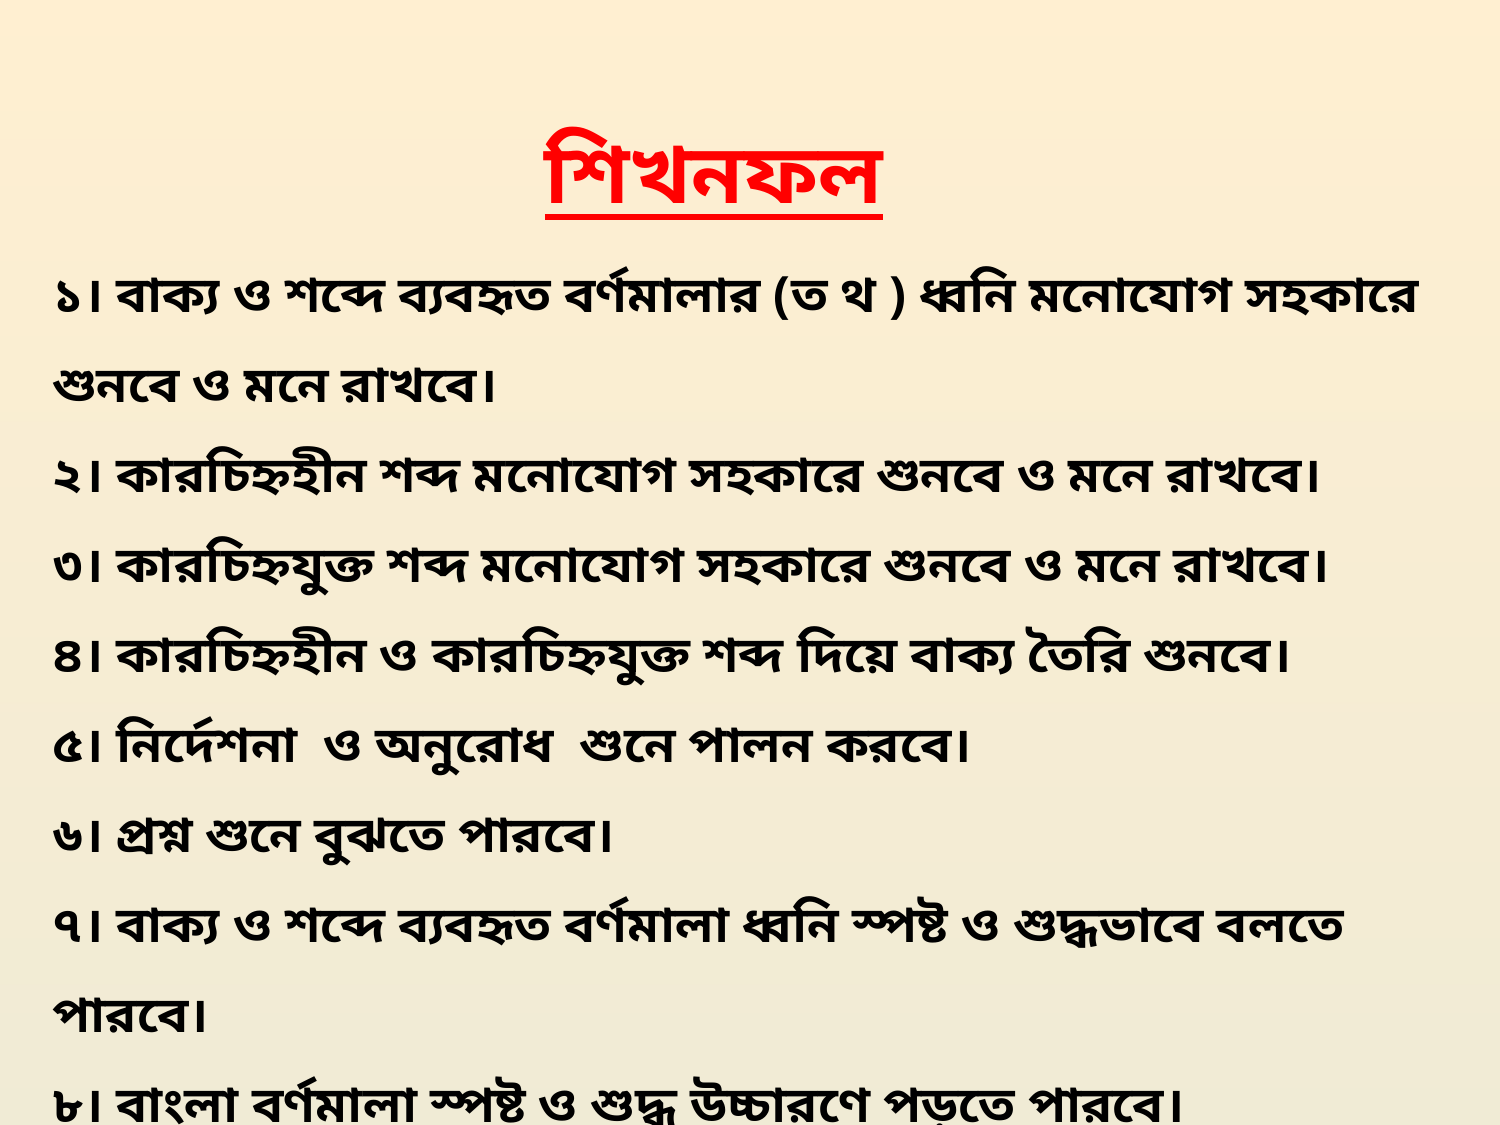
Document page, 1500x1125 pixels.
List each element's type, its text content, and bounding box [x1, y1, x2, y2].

text_box শিখনফল [426, 112, 1002, 225]
text_box ১। বাক্য ও শব্দে ব্যবহৃত বর্ণমালার (ত থ ) ধ্বনি মনোযোগ সহকারে শুনবে ও মনে রাখবে। ২। কারচিহ্নহীন শব্দ মনোযোগ সহকারে শুনবে ও মনে রাখবে। ৩। কারচিহ্নযুক্ত শব্দ মনোযোগ সহকারে শুনবে ও মনে রাখবে। ৪। কারচিহ্নহীন ও কারচিহ্নযুক্ত শব্দ দিয়ে বাক্য তৈরি শুনবে। ৫। নির্দেশনা ও অনুরোধ শুনে পালন করবে। ৬। প্রশ্ন শুনে বুঝতে পারবে। ৭। বাক্য ও শব্দে ব্যবহৃত বর্ণমালা ধ্বনি স্পষ্ট ও শুদ্ধভাবে বলতে পারবে। ৮। বাংলা বর্ণমালা স্পষ্ট ও শুদ্ধ উচ্চারণে পড়তে পারবে। [37, 225, 1475, 1125]
